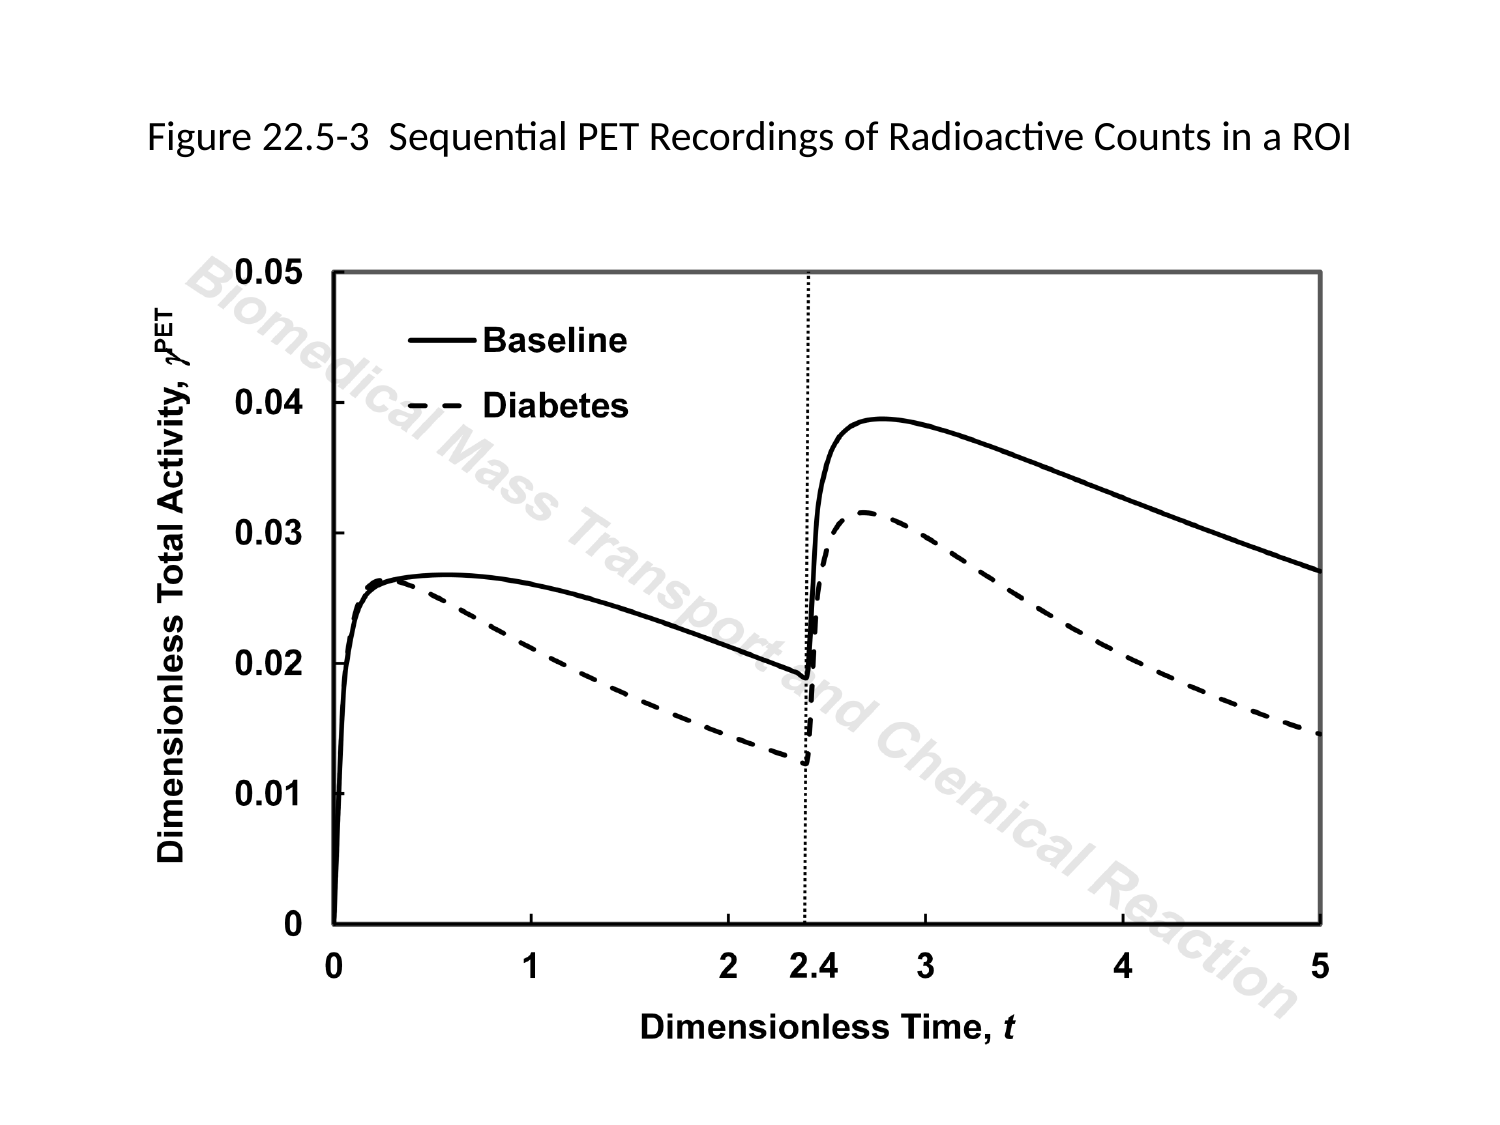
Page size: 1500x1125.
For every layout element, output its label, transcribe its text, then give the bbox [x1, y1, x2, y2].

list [112, 224, 1373, 1069]
title Figure 22.5-3 Sequential PET Recordings of Radioactive Counts in a ROI [75, 75, 1425, 193]
